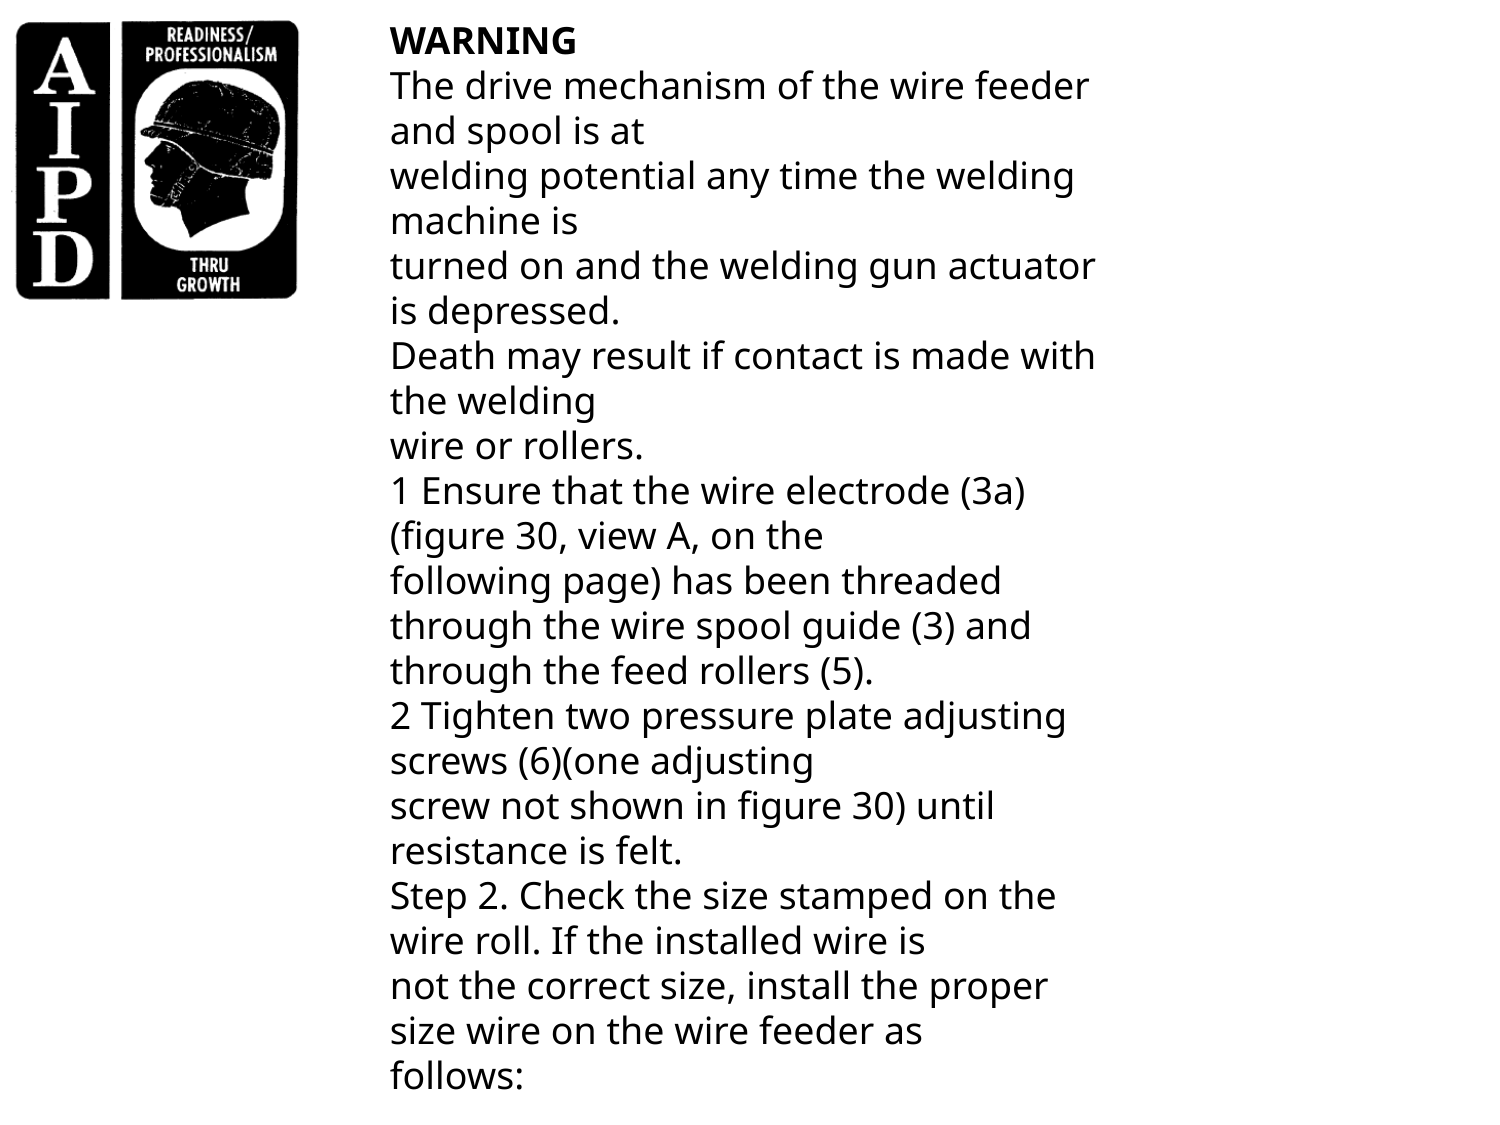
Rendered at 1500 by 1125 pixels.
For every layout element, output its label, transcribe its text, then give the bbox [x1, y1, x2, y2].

picture [0, 12, 326, 313]
text_box WARNING The drive mechanism of the wire feeder and spool is at welding potential any time the welding machine is turned on and the welding gun actuator is depressed. Death may result if contact is made with the welding wire or rollers. 1 Ensure that the wire electrode (3a)(figure 30, view A, on the following page) has been threaded through the wire spool guide (3) and through the feed rollers (5). 2 Tighten two pressure plate adjusting screws (6)(one adjusting screw not shown in figure 30) until resistance is felt. Step 2. Check the size stamped on the wire roll. If the installed wire is not the correct size, install the proper size wire on the wire feeder as follows: [374, 9, 1125, 1105]
